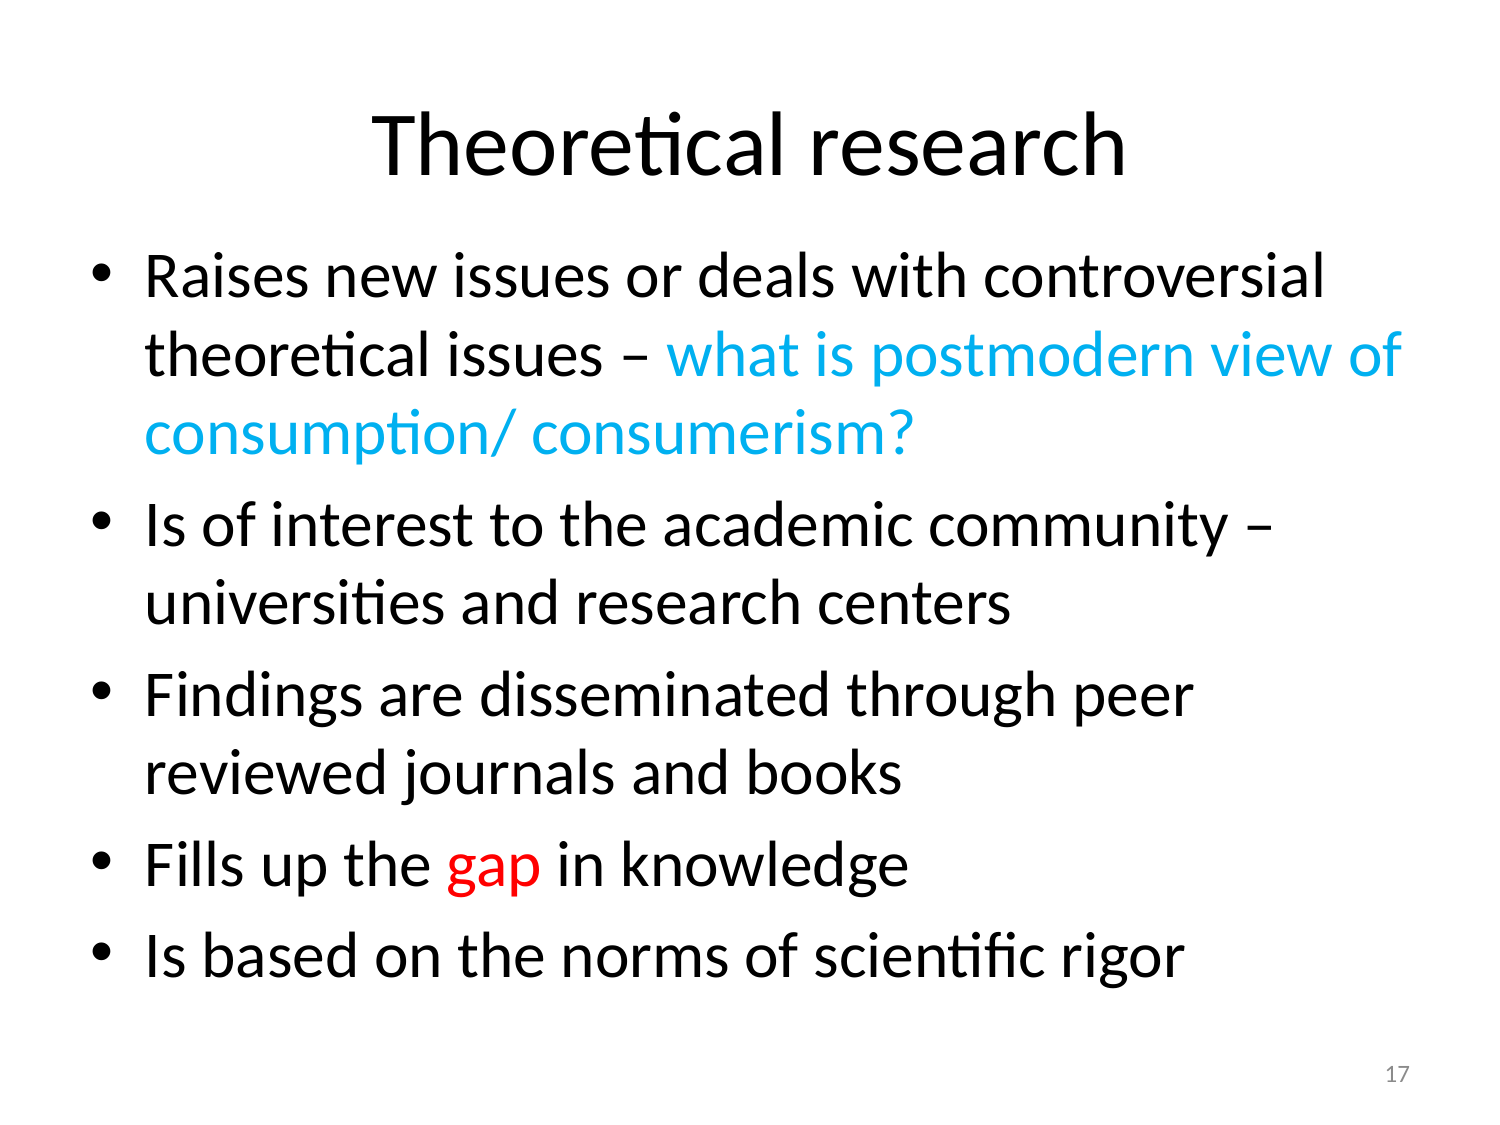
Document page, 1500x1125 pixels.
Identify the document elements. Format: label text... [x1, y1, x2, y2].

slide_number 17 [1074, 1042, 1425, 1103]
list Raises new issues or deals with controversial theoretical issues – what is postmodern view of consumption/ consumerism? Is of interest to the academic community –universities and research centers Findings are disseminated through peer reviewed journals and books Fills up the gap in knowledge Is based on the norms of scientific rigor [75, 224, 1425, 1005]
title Theoretical research [75, 45, 1425, 224]
